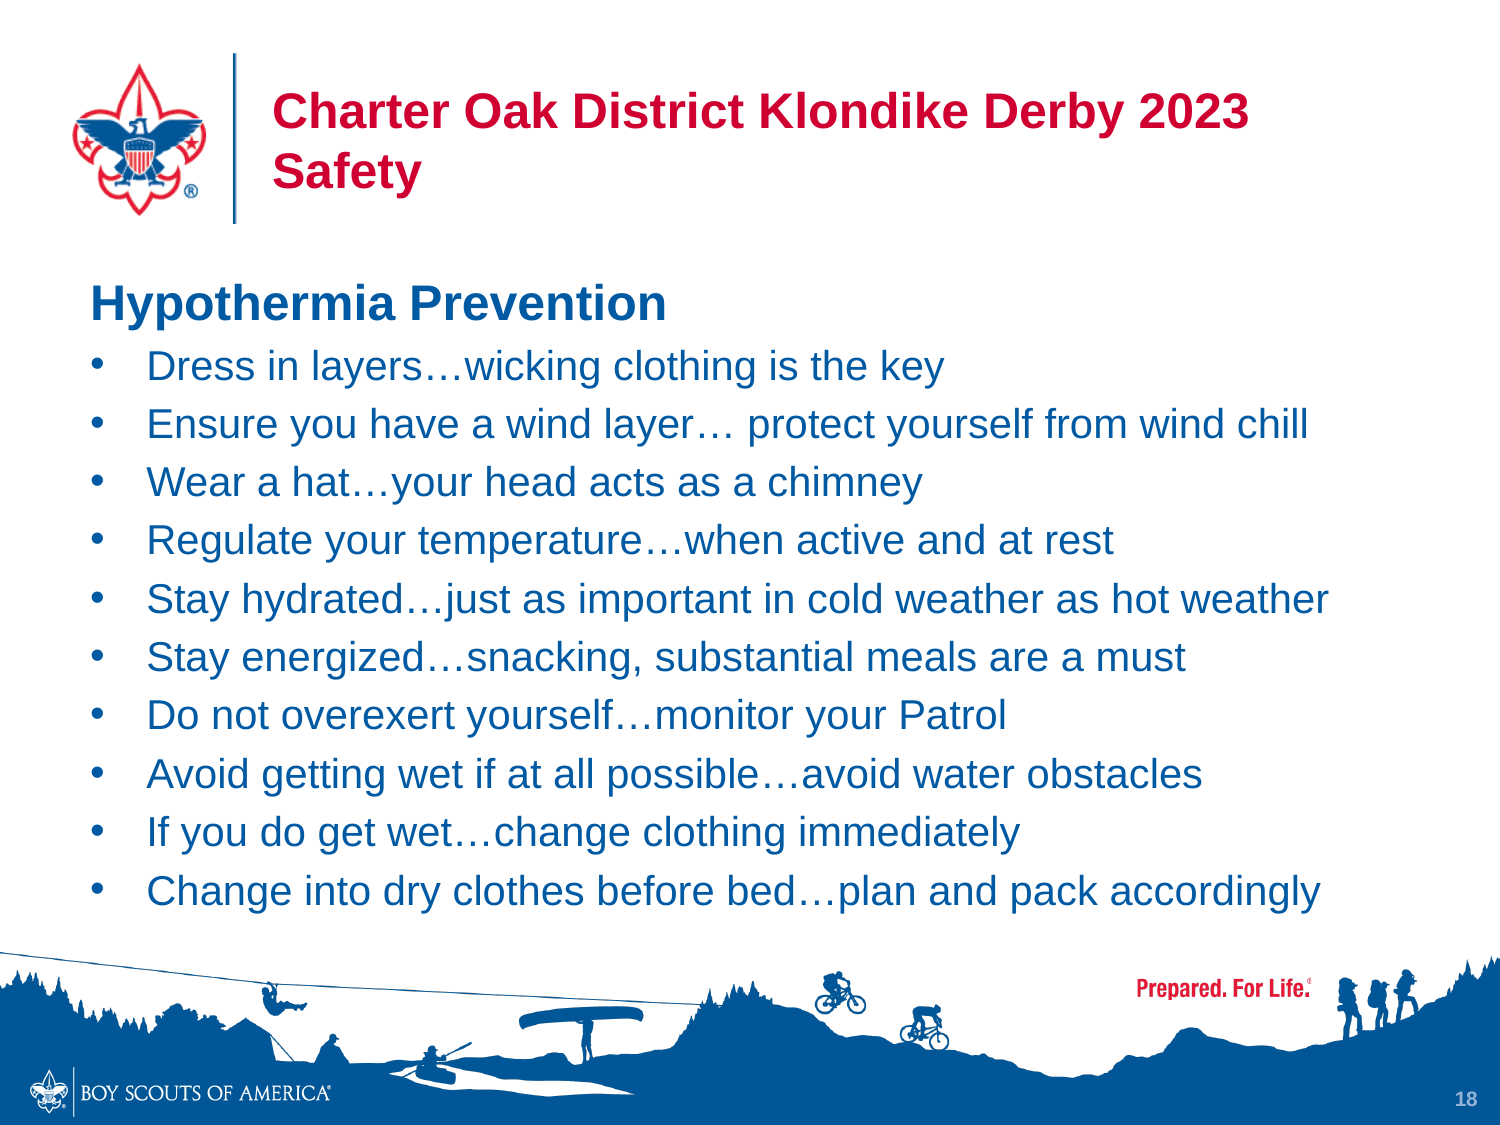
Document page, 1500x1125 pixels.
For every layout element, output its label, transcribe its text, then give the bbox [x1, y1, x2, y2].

picture [72, 53, 237, 224]
slide_number 18 [1425, 1067, 1493, 1125]
list Hypothermia Prevention Dress in layers…wicking clothing is the key Ensure you have a wind layer… protect yourself from wind chill Wear a hat…your head acts as a chimney Regulate your temperature…when active and at rest Stay hydrated…just as important in cold weather as hot weather Stay energized…snacking, substantial meals are a must Do not overexert yourself…monitor your Patrol Avoid getting wet if at all possible…avoid water obstacles If you do get wet…change clothing immediately Change into dry clothes before bed…plan and pack accordingly [75, 262, 1425, 957]
title Charter Oak District Klondike Derby 2023 Safety [257, 45, 1413, 233]
picture [0, 952, 1500, 1125]
